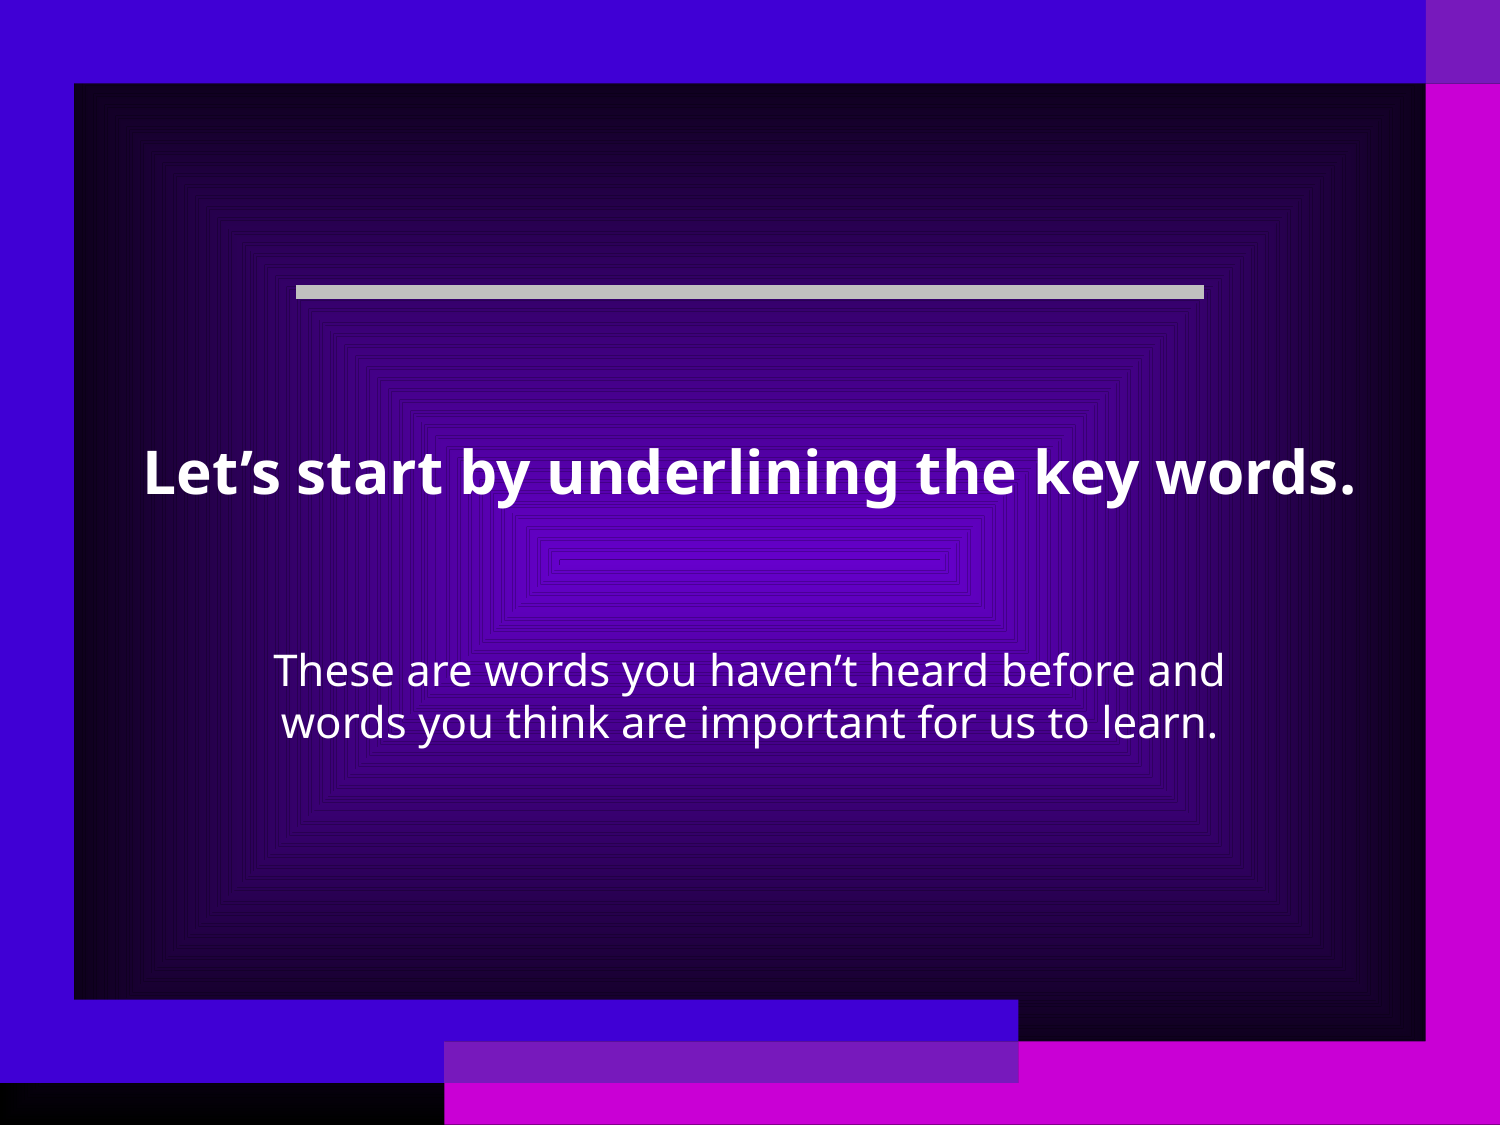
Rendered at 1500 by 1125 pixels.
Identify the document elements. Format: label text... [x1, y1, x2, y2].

subtitle These are words you haven’t heard before and words you think are important for us to learn. [225, 637, 1275, 925]
title Let’s start by underlining the key words. [112, 349, 1388, 591]
